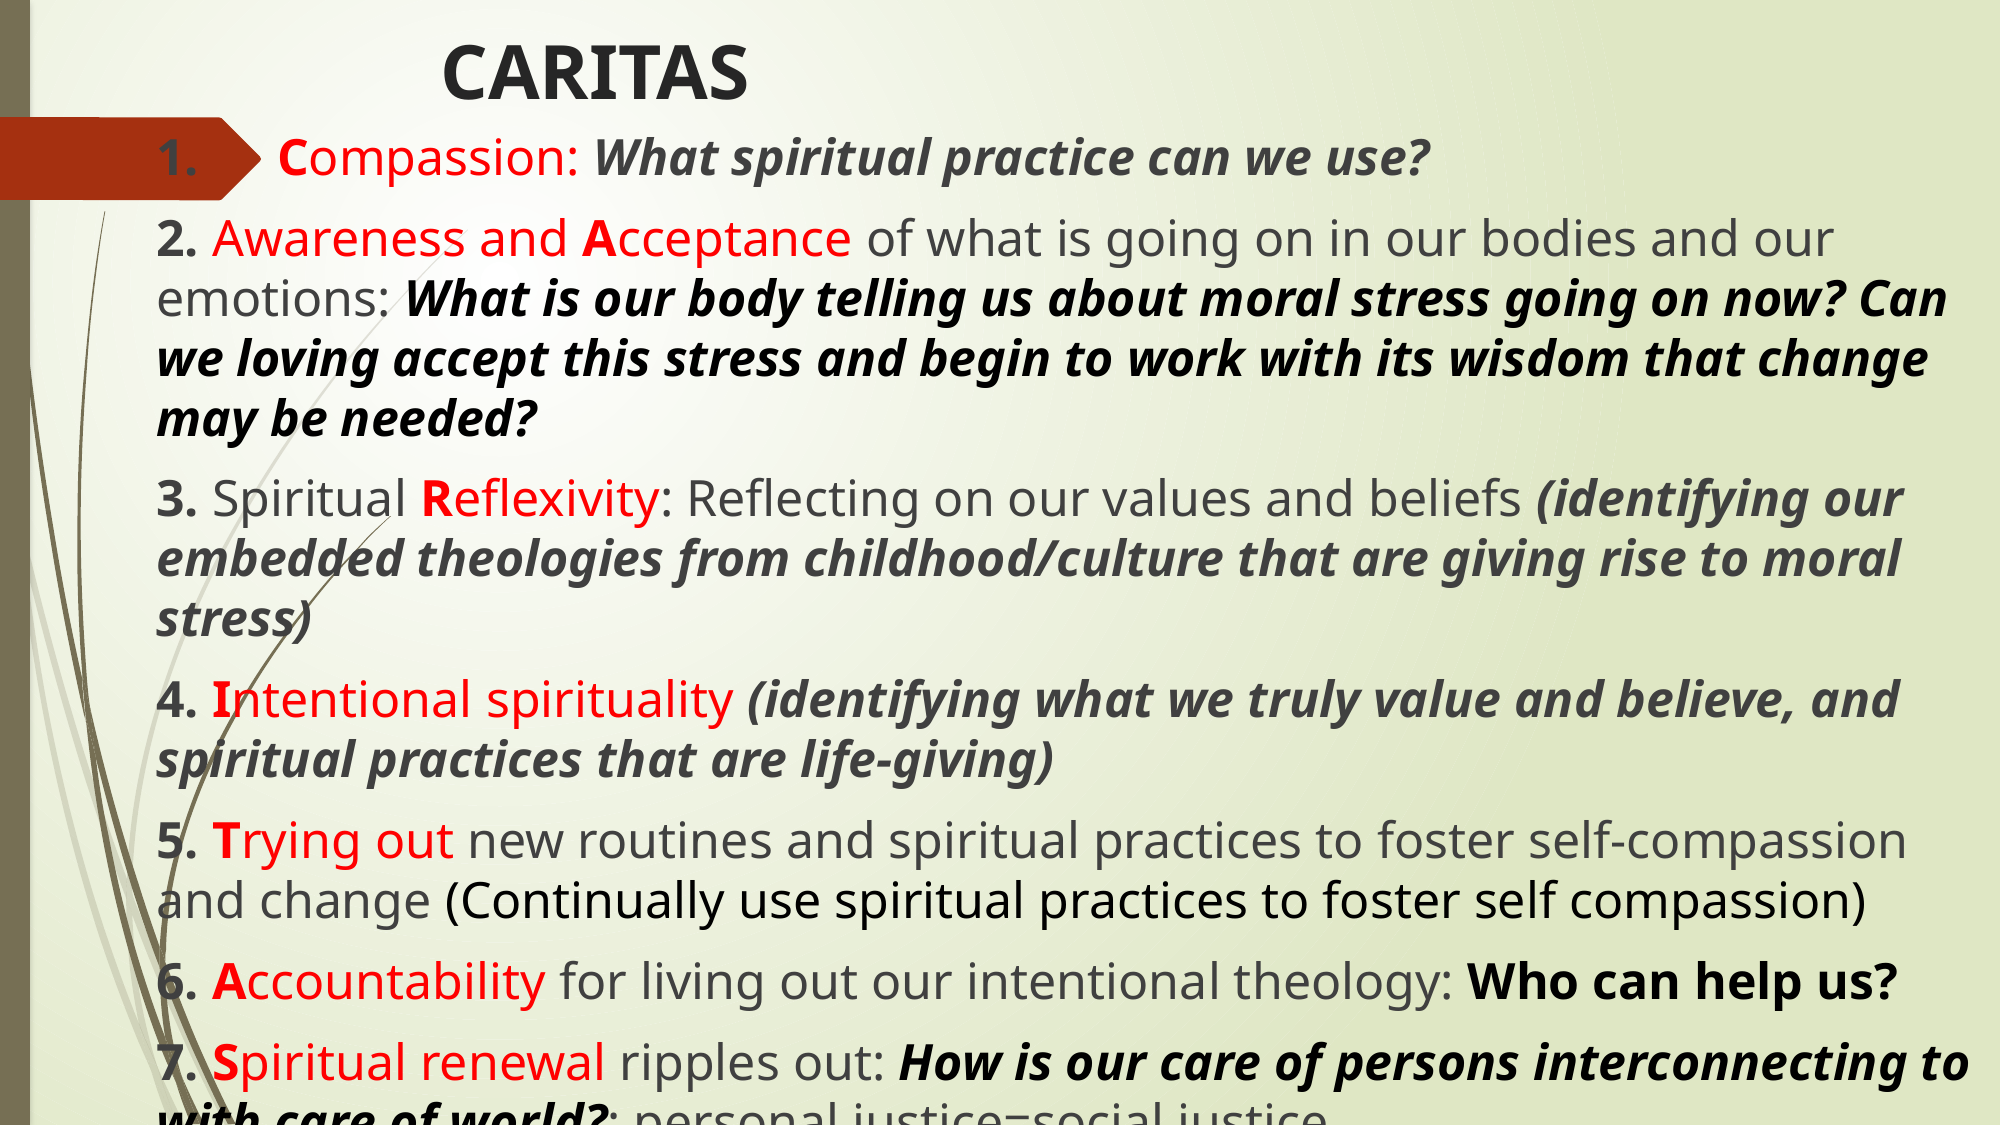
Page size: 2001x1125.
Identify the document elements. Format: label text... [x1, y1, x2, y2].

title CARITAS [425, 17, 1888, 117]
list 1. Compassion: What spiritual practice can we use? 2. Awareness and Acceptance of what is going on in our bodies and our emotions: What is our body telling us about moral stress going on now? Can we loving accept this stress and begin to work with its wisdom that change may be needed? 3. Spiritual Reflexivity: Reflecting on our values and beliefs (identifying our embedded theologies from childhood/culture that are giving rise to moral stress) 4. Intentional spirituality (identifying what we truly value and believe, and spiritual practices that are life-giving) 5. Trying out new routines and spiritual practices to foster self-compassion and change (Continually use spiritual practices to foster self compassion) 6. Accountability for living out our intentional theology: Who can help us? 7. Spiritual renewal ripples out: How is our care of persons interconnecting to with care of world?; personal justice=social justice [141, 117, 2000, 1125]
